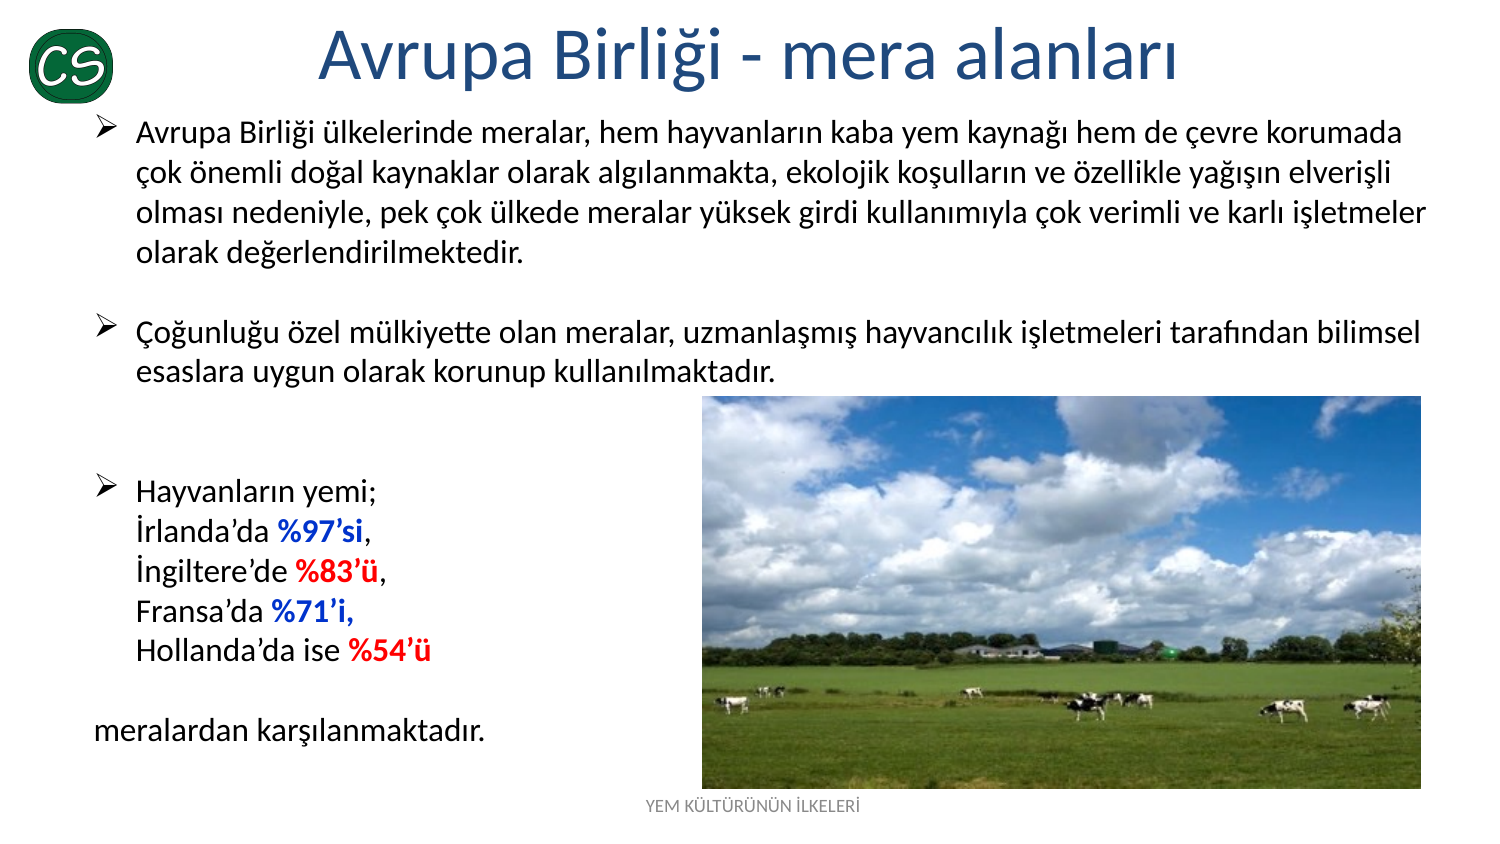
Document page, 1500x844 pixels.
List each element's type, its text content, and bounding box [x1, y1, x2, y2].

footer YEM KÜLTÜRÜNÜN İLKELERİ [515, 782, 991, 828]
picture [702, 396, 1421, 789]
picture [29, 29, 78, 104]
list Avrupa Birliği ülkelerinde meralar, hem hayvanların kaba yem kaynağı hem de çevre korumada çok önemli doğal kaynaklar olarak algılanmakta, ekolojik koşulların ve özellikle yağışın elverişli olması nedeniyle, pek çok ülkede meralar yüksek girdi kullanımıyla çok verimli ve karlı işletmeler olarak değerlendirilmektedir. Çoğunluğu özel mülkiyette olan meralar, uzmanlaşmış hayvancılık işletmeleri tarafından bilimsel esaslara uygun olarak korunup kullanılmaktadır. Hayvanların yemi; İrlanda’da %97’si, İngiltere’de %83’ü, Fransa’da %71’i, Hollanda’da ise %54’ü meralardan karşılanmaktadır. [78, 102, 1461, 844]
title Avrupa Birliği - mera alanları [75, 25, 1425, 102]
